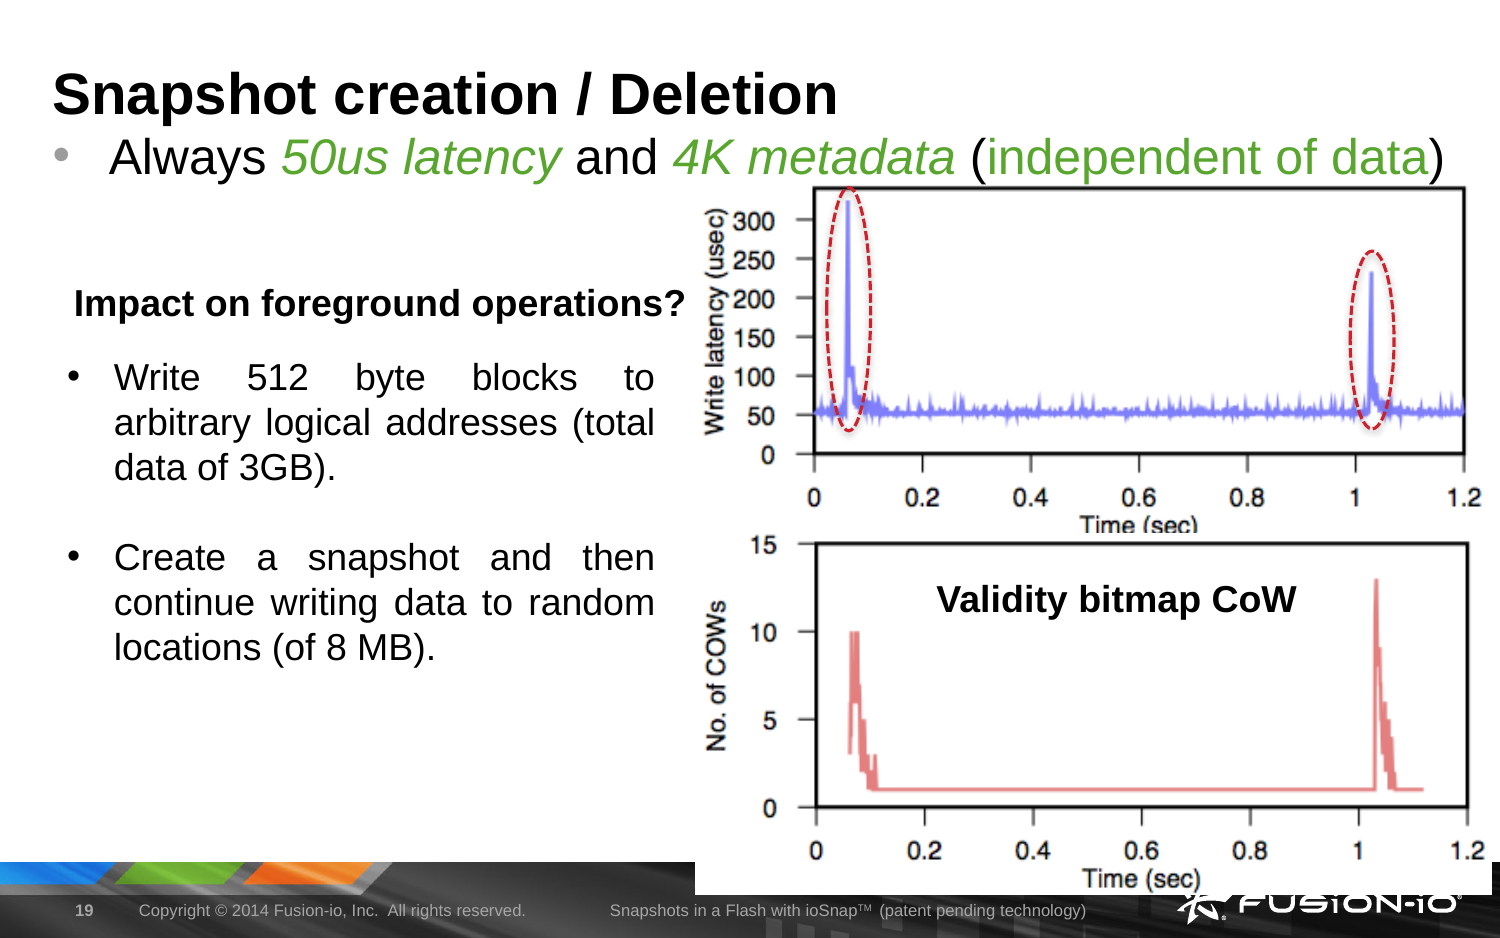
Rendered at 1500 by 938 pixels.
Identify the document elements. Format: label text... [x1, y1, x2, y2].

slide_number 19 [7, 884, 109, 935]
text_box Impact on foreground operations? [59, 271, 689, 332]
footer Copyright © 2014 Fusion-io, Inc. All rights reserved. [113, 884, 553, 935]
picture [0, 160, 1500, 938]
text_box Write 512 byte blocks to arbitrary logical addresses (total data of 3GB). Create a snapshot and then continue writing data to random locations (of 8 MB). [52, 345, 671, 676]
title Snapshot creation / Deletion [52, 45, 1096, 124]
list Always 50us latency and 4K metadata (independent of data) [52, 124, 1463, 845]
